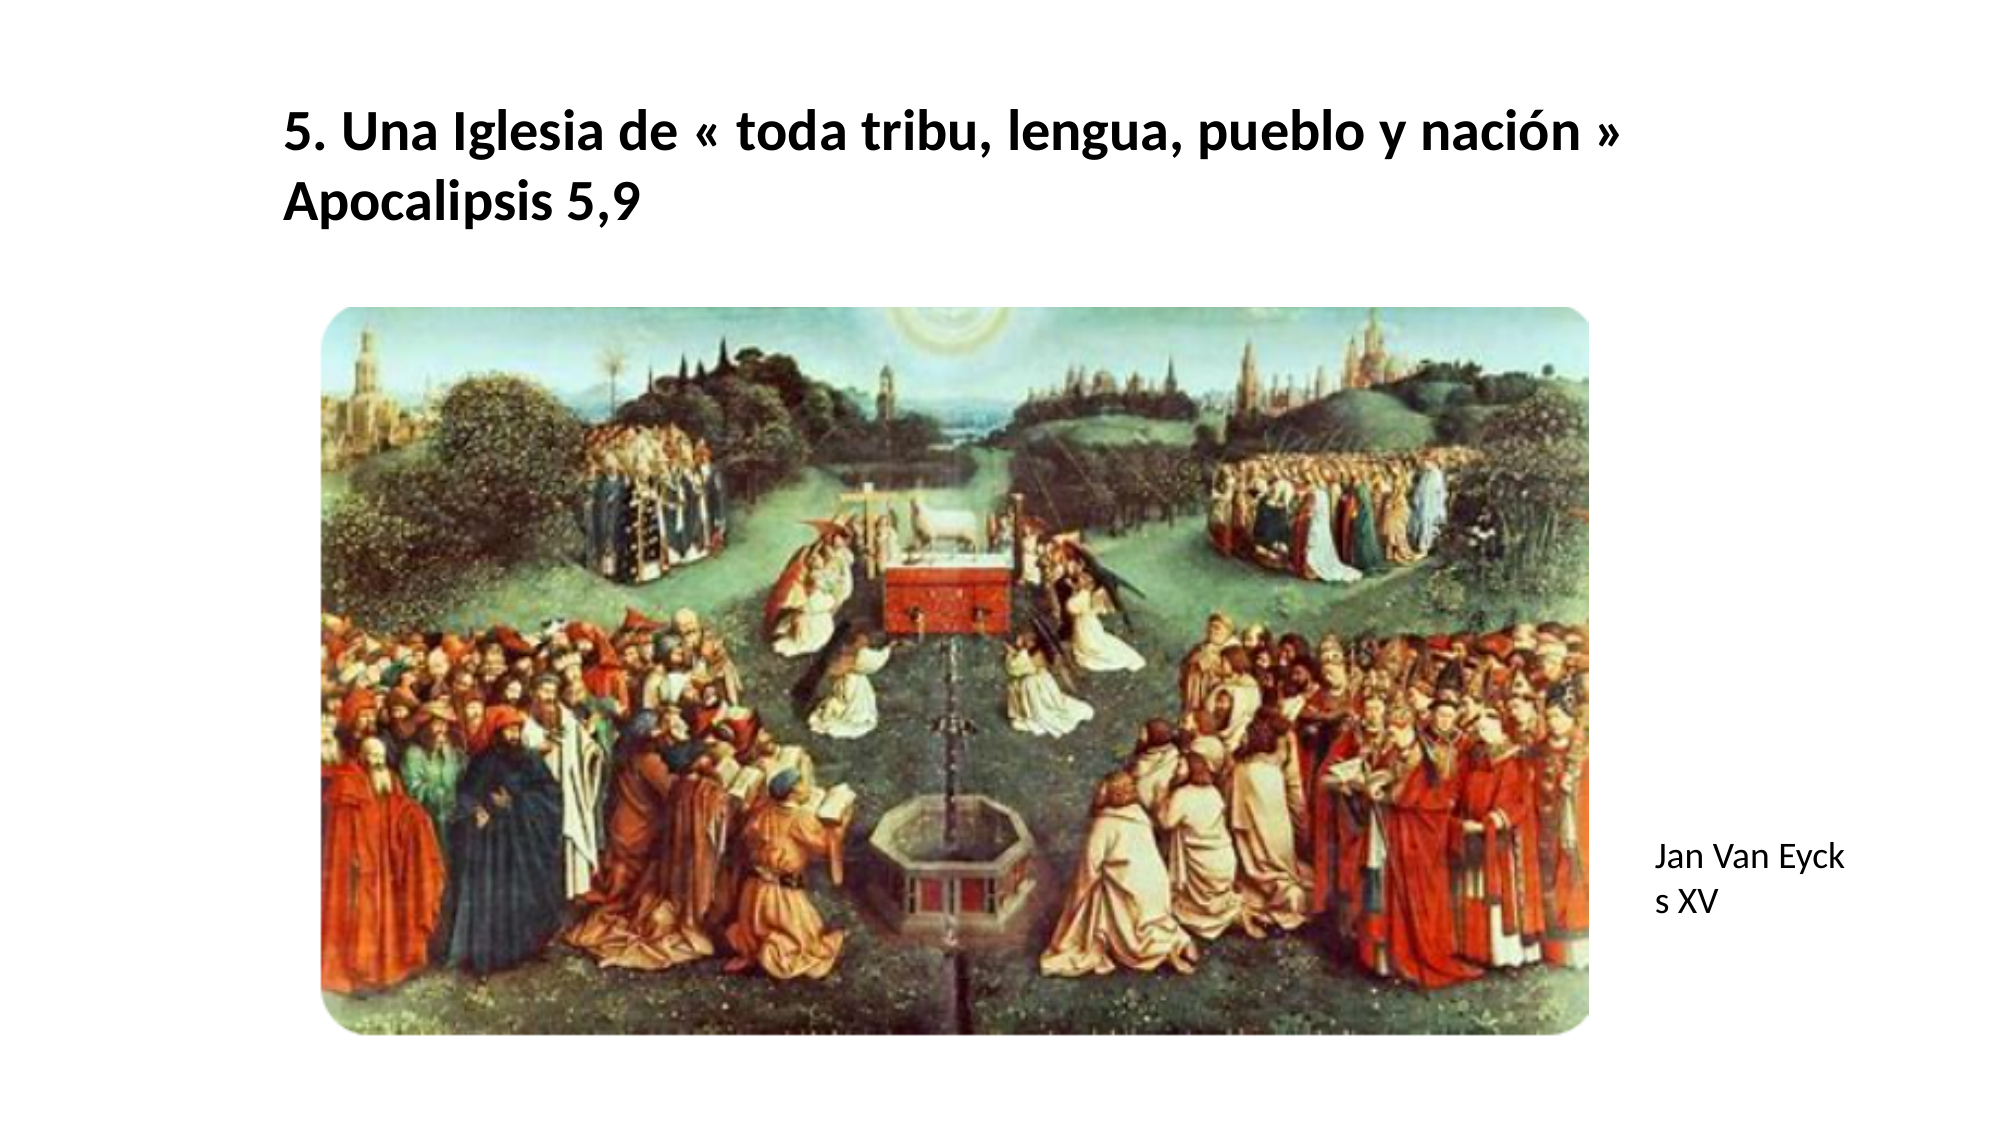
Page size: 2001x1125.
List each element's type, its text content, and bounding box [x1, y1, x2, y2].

text_box 5. Una Iglesia de « toda tribu, lengua, pueblo y nación » Apocalipsis 5,9 [268, 84, 1700, 240]
picture [314, 307, 1589, 1040]
text_box Jan Van Eyck s XV [1640, 823, 1917, 928]
